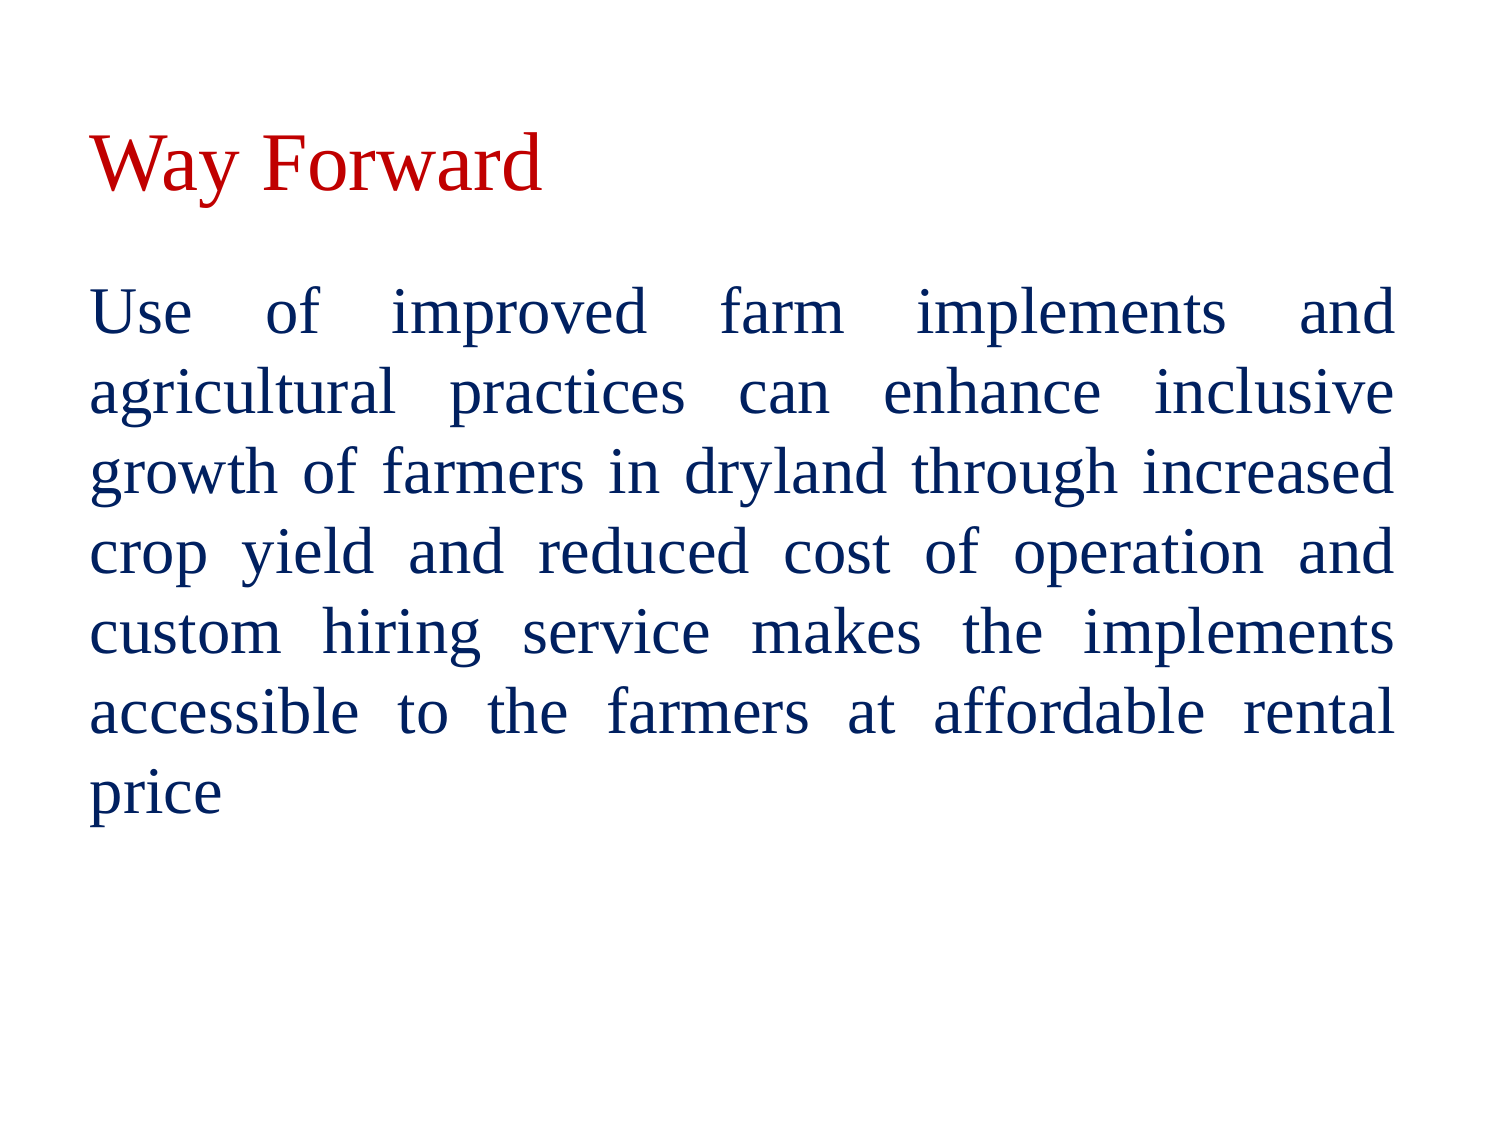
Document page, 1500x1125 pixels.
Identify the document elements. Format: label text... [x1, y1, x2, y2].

text_box Way Forward Use of improved farm implements and agricultural practices can enhance inclusive growth of farmers in dryland through increased crop yield and reduced cost of operation and custom hiring service makes the implements accessible to the farmers at affordable rental price [74, 99, 1413, 895]
